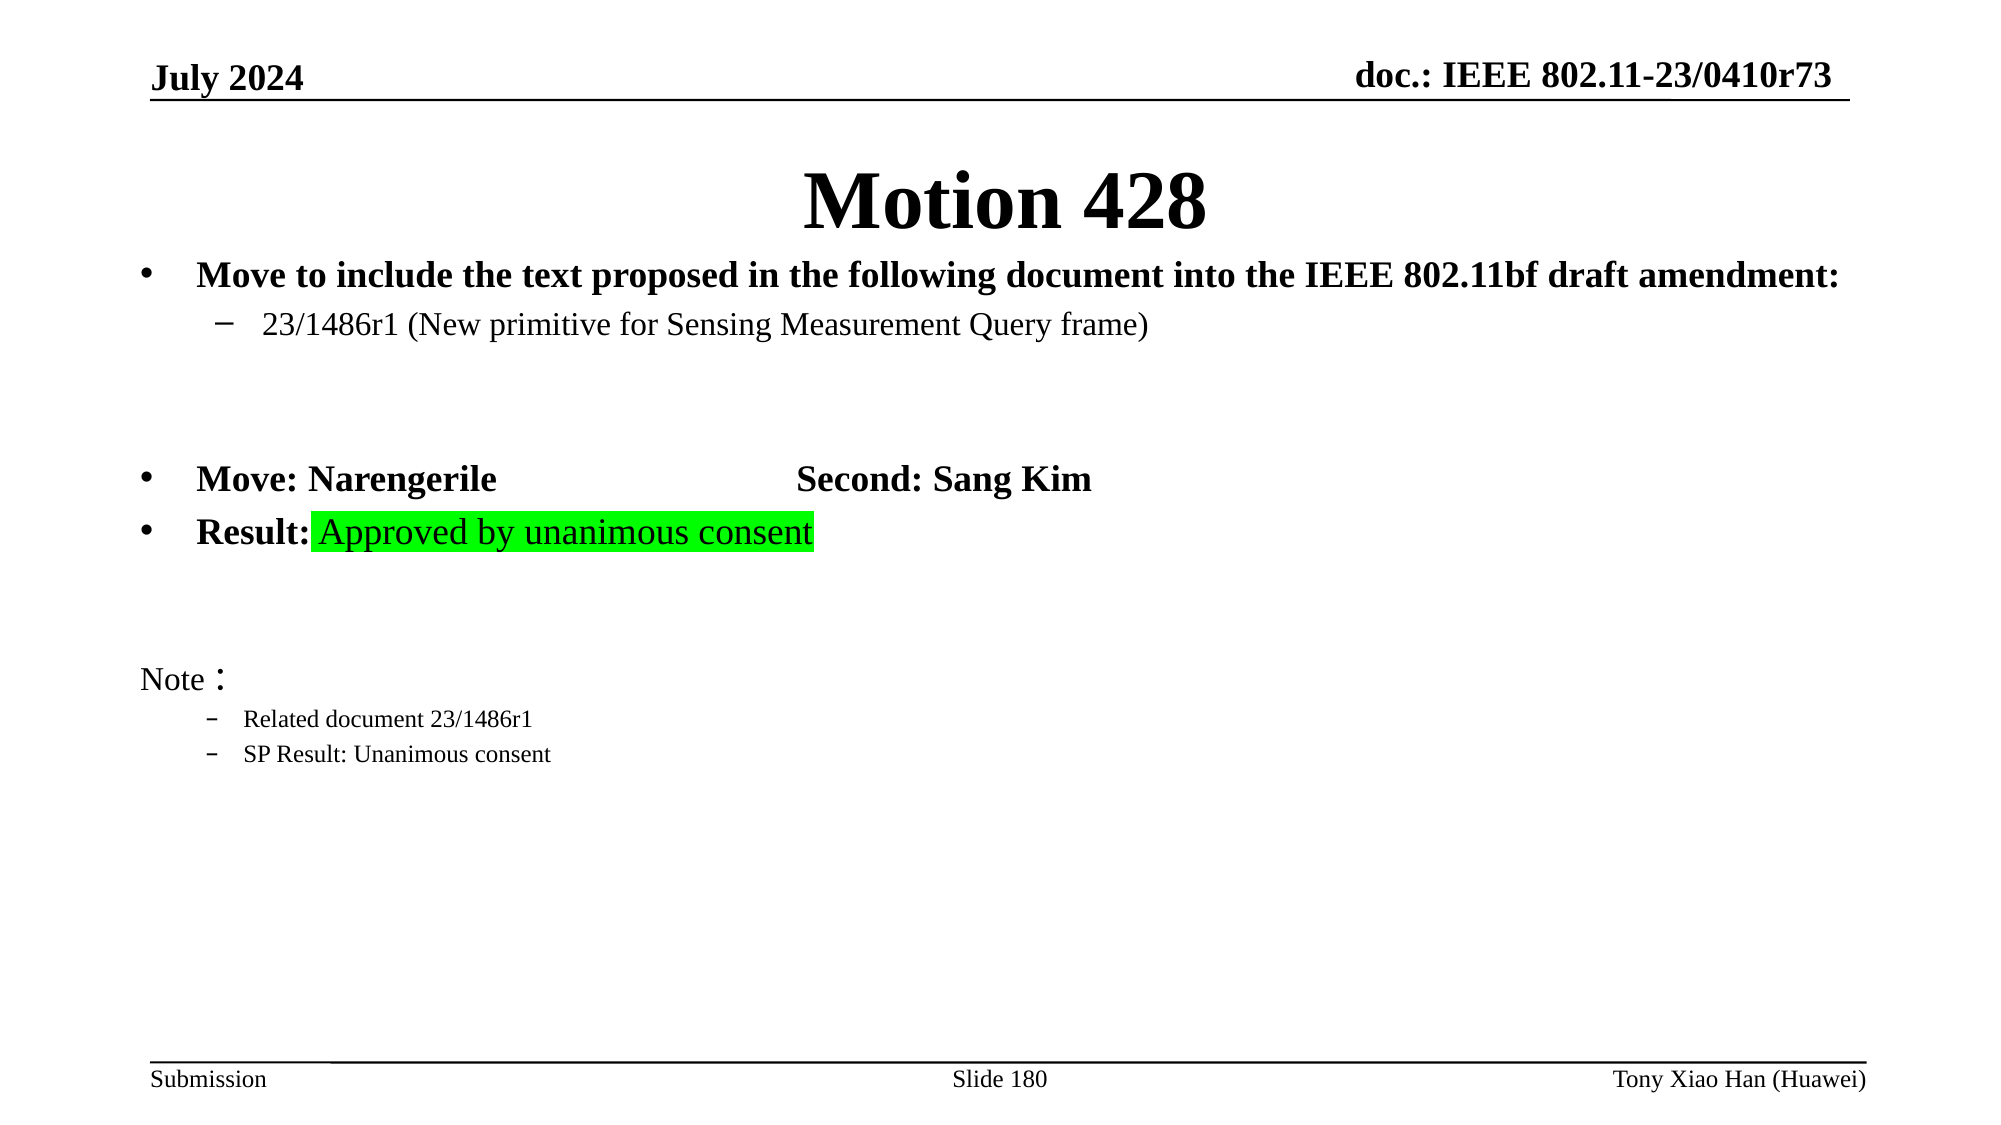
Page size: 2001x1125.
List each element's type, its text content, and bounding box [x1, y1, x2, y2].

text_box Motion 428 [368, 137, 1644, 212]
text_box Move to include the text proposed in the following document into the IEEE 802.11bf draft amendment: 23/1486r1 (New primitive for Sensing Measurement Query frame) Move: Narengerile Second: Sang Kim Result: Approved by unanimous consent Note： Related document 23/1486r1 SP Result: Unanimous consent [125, 212, 1888, 900]
